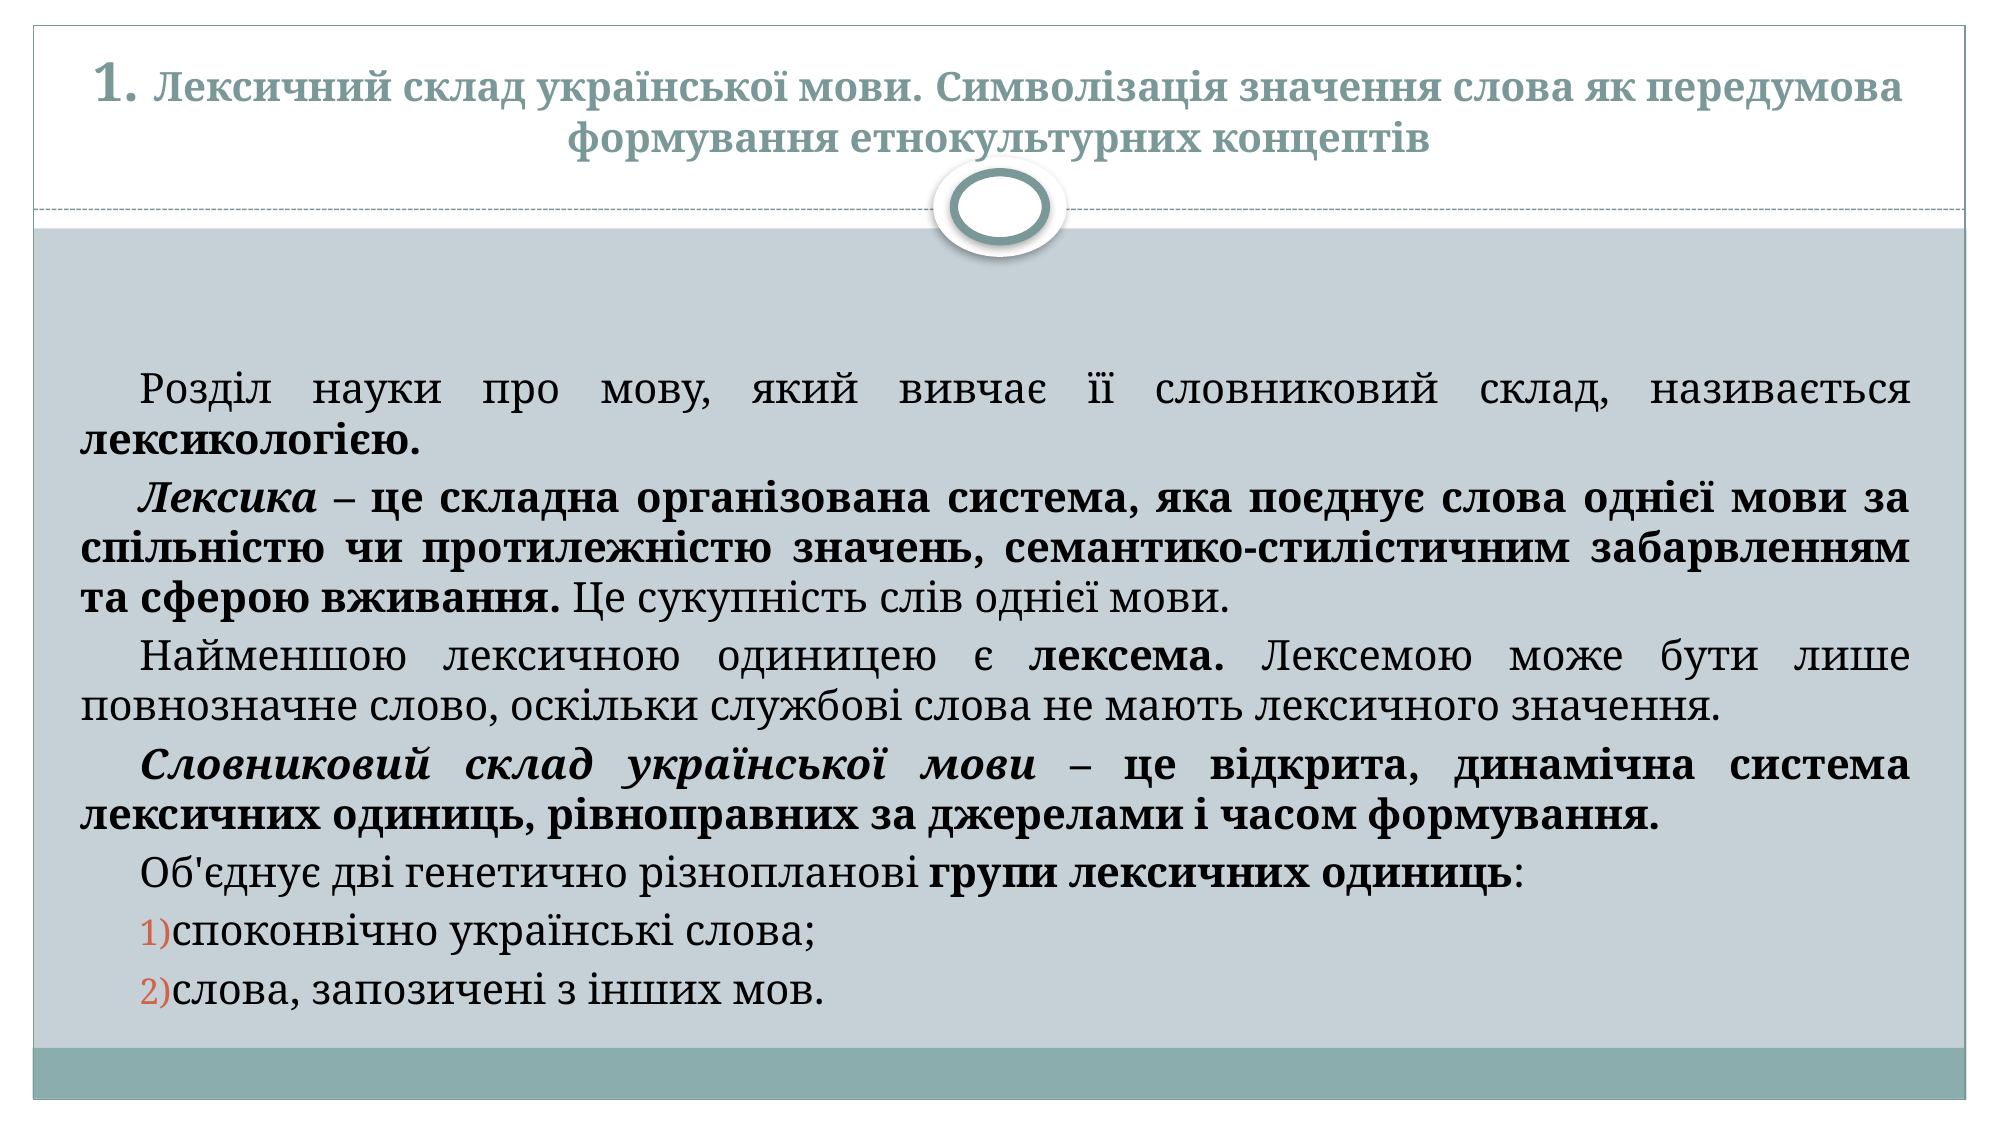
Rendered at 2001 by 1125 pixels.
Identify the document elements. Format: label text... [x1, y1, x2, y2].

title 1. Лексичний склад української мови. Символізація значення слова як передумова формування етнокультурних концептів [66, 37, 1933, 168]
list Розділ науки про мову, який вивчає її словниковий склад, називається лексикологією. Лексика – це складна організована система, яка поєднує слова однієї мови за спільністю чи протилежністю значень, семантико-стилістичним забарвленням та сферою вживання. Це сукупність слів однієї мови. Найменшою лексичною одиницею є лексема. Лексемою може бути лише повнозначне слово, оскільки службові слова не мають лексичного значення. Словниковий склад української мови – це відкрита, динамічна система лексичних одиниць, рівноправних за джерелами і часом формування. Об'єднує дві генетично різнопланові групи лексичних одиниць: споконвічно українські слова; слова, запозичені з інших мов. [66, 301, 1926, 1055]
